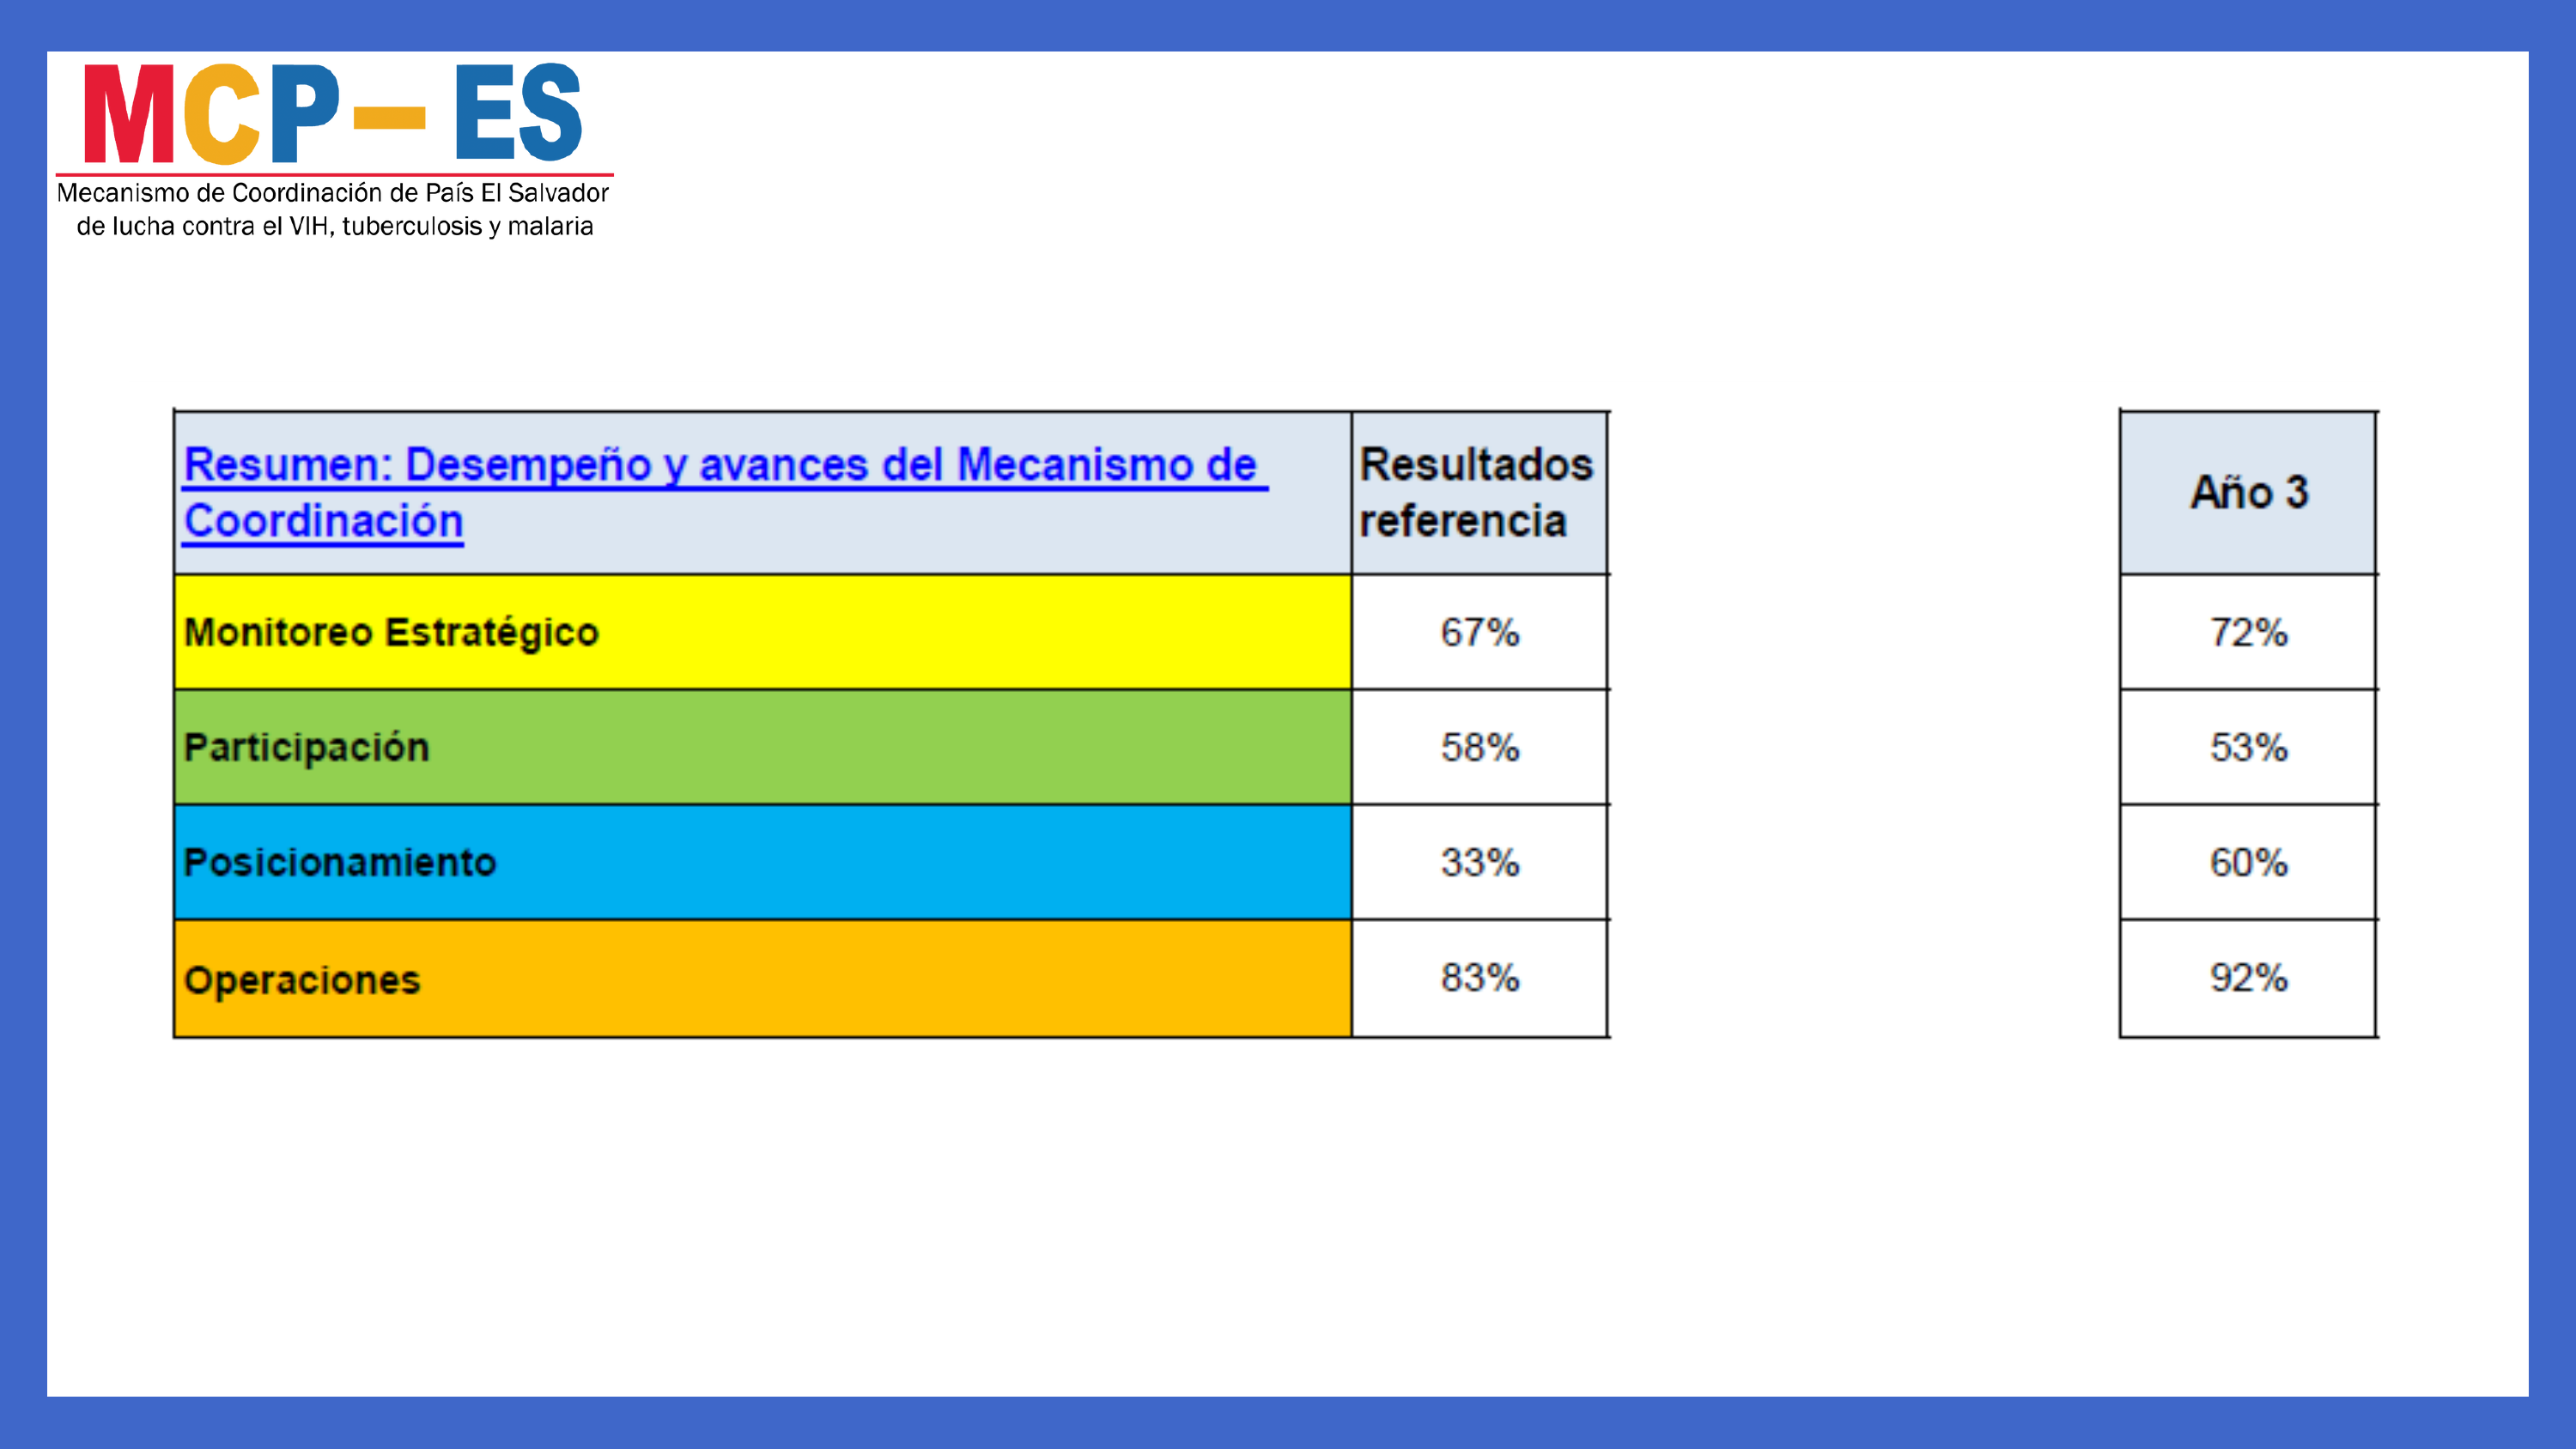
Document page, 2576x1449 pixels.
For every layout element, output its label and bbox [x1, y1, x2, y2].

text_box [46, 52, 2530, 1397]
picture [128, 380, 2386, 1068]
